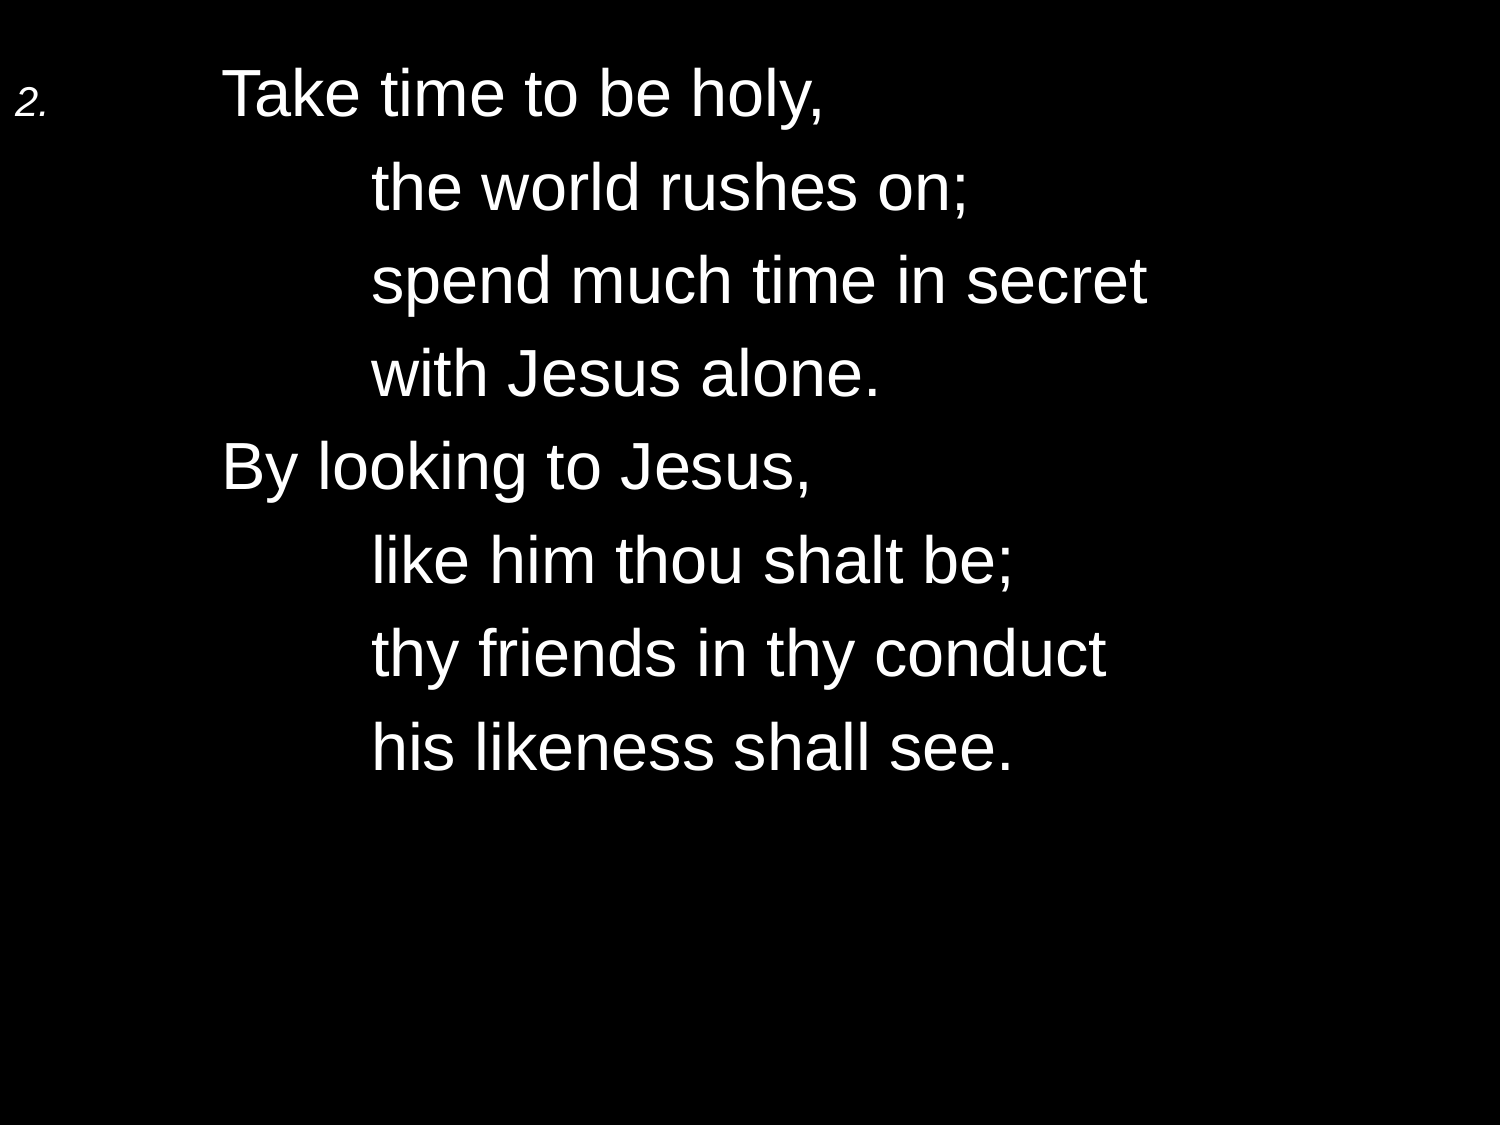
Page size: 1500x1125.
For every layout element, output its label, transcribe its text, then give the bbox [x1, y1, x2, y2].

list 2. Take time to be holy, the world rushes on; spend much time in secret with Jesus alone. By looking to Jesus, like him thou shalt be; thy friends in thy conduct his likeness shall see. [0, 42, 1500, 1047]
